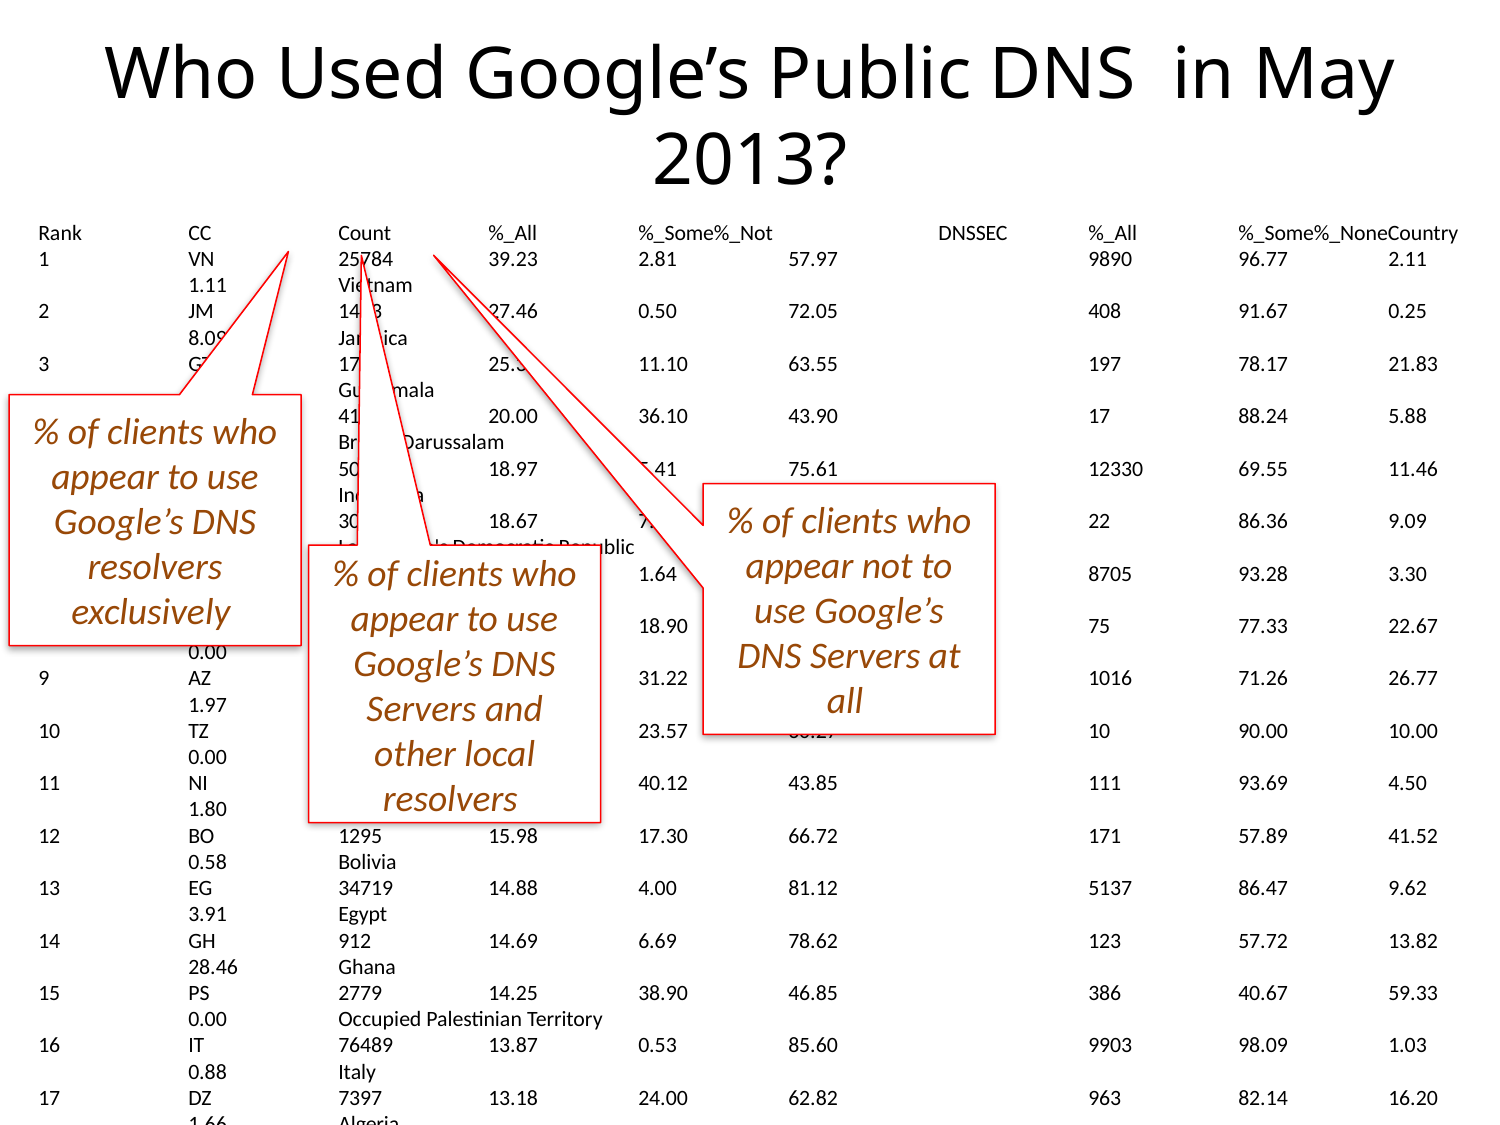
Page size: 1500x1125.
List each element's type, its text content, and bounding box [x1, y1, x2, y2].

text_box % of clients who appear to use Google’s DNS resolvers exclusively [8, 250, 302, 647]
text_box % of clients who appear to use Google’s DNS Servers and other local resolvers [307, 254, 602, 824]
list Rank CC Count %_All %_Some%_Not DNSSEC %_All %_Some%_NoneCountry 1 VN 25784 39.23 2.81 57.97 9890 96.77 2.11 1.11 Vietnam 2 JM 1413 27.46 0.50 72.05 408 91.67 0.25 8.09 Jamaica 3 GT 1720 25.35 11.10 63.55 197 78.17 21.83 0.00 Guatemala 4 BN 410 20.00 36.10 43.90 17 88.24 5.88 5.88 Brunei Darussalam 5 ID 50935 18.97 5.41 75.61 12330 69.55 11.46 18.99 Indonesia 6 LA 300 18.67 7.33 74.00 22 86.36 9.09 4.55 Lao People's Democratic Republic 7 TR 47816 18.35 1.64 80.01 8705 93.28 3.30 3.42 Turkey 8 HN 931 18.15 18.90 62.94 75 77.33 22.67 0.00 Honduras 9 AZ 6970 17.93 31.22 50.85 1016 71.26 26.77 1.97 Azerbaijan 10 TZ 297 16.16 23.57 60.27 10 90.00 10.00 0.00 United Republic of Tanzania 11 NI 992 16.03 40.12 43.85 111 93.69 4.50 1.80 Nicaragua 12 BO 1295 15.98 17.30 66.72 171 57.89 41.52 0.58 Bolivia 13 EG 34719 14.88 4.00 81.12 5137 86.47 9.62 3.91 Egypt 14 GH 912 14.69 6.69 78.62 123 57.72 13.82 28.46 Ghana 15 PS 2779 14.25 38.90 46.85 386 40.67 59.33 0.00 Occupied Palestinian Territory 16 IT 76489 13.87 0.53 85.60 9903 98.09 1.03 0.88 Italy 17 DZ 7397 13.18 24.00 62.82 963 82.14 16.20 1.66 Algeria 18 BD 712 12.78 9.41 77.81 50 72.00 12.00 16.00 Bangladesh 19 MY 32041 12.07 2.13 85.80 3401 91.62 3.41 4.97 Malaysia 20 UA 25124 11.90 2.68 85.42 5520 19.55 1.99 78.46 Ukraine 21 AL 5547 11.48 5.30 83.22 451 95.34 4.66 0.00 Albania 22 IQ 5358 11.46 10.60 77.94 619 62.04 21.49 16.48 Iraq 23 FJ 308 11.04 3.25 85.71 3 100.00 0.00 0.00 Fiji 24 HT 255 10.98 13.73 75.29 14 92.86 7.14 0.00 Haiti 25 PK 6239 10.85 7.42 81.73 619 80.78 15.51 3.72 Pakistan 26 KE 1538 10.73 16.78 72.50 70 85.71 14.29 0.00 Kenya 27 PA 1924 10.19 0.62 89.19 145 99.31 0.69 0.00 Panama 28 LY 652 9.97 0.77 89.26 65 95.38 3.08 1.54 Libya 29 CR 1906 9.97 2.68 87.36 94 92.55 3.19 4.26 Costa Rica 30 MV 259 9.65 9.27 81.08 20 60.00 30.00 10.00 Maldives 31 BR 168253 9.44 2.42 88.14 24097 50.13 6.19 43.69 Brazil [23, 210, 1488, 857]
text_box % of clients who appear not to use Google’s DNS Servers at all [432, 254, 996, 736]
title Who Used Google’s Public DNS in May 2013? [75, 19, 1425, 207]
